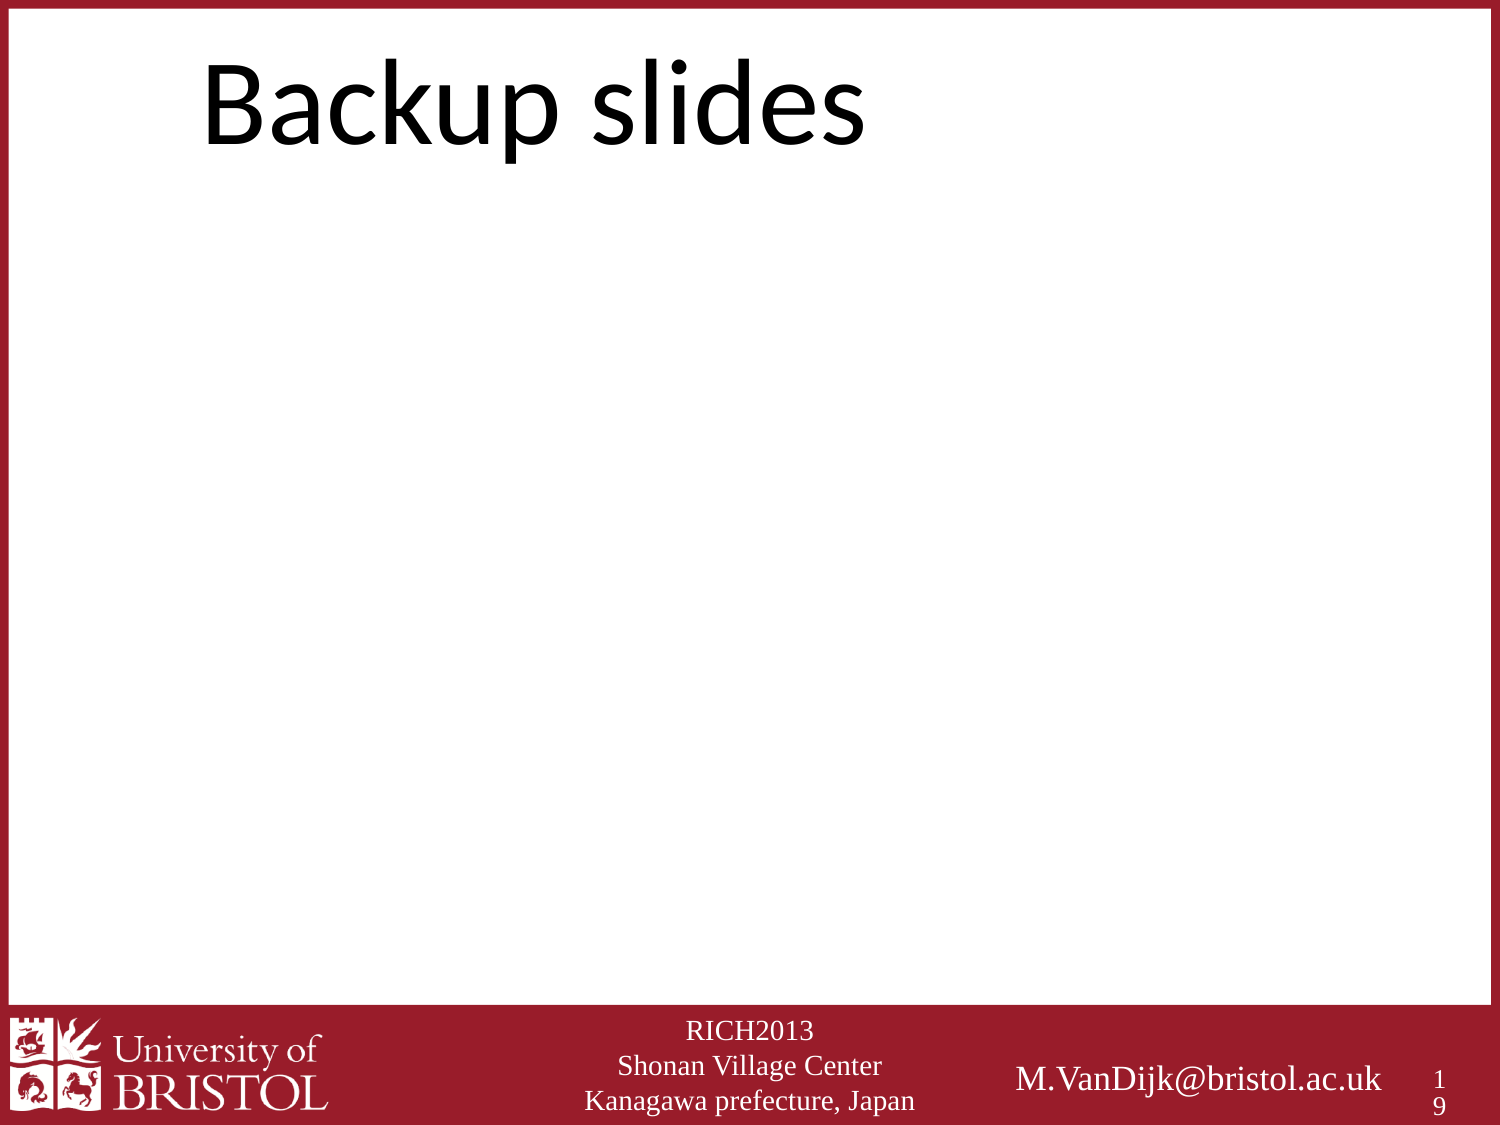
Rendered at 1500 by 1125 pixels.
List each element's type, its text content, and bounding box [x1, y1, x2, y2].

slide_number 19 [1422, 1056, 1462, 1098]
picture [10, 1017, 329, 1111]
title Backup slides [194, 29, 1354, 161]
